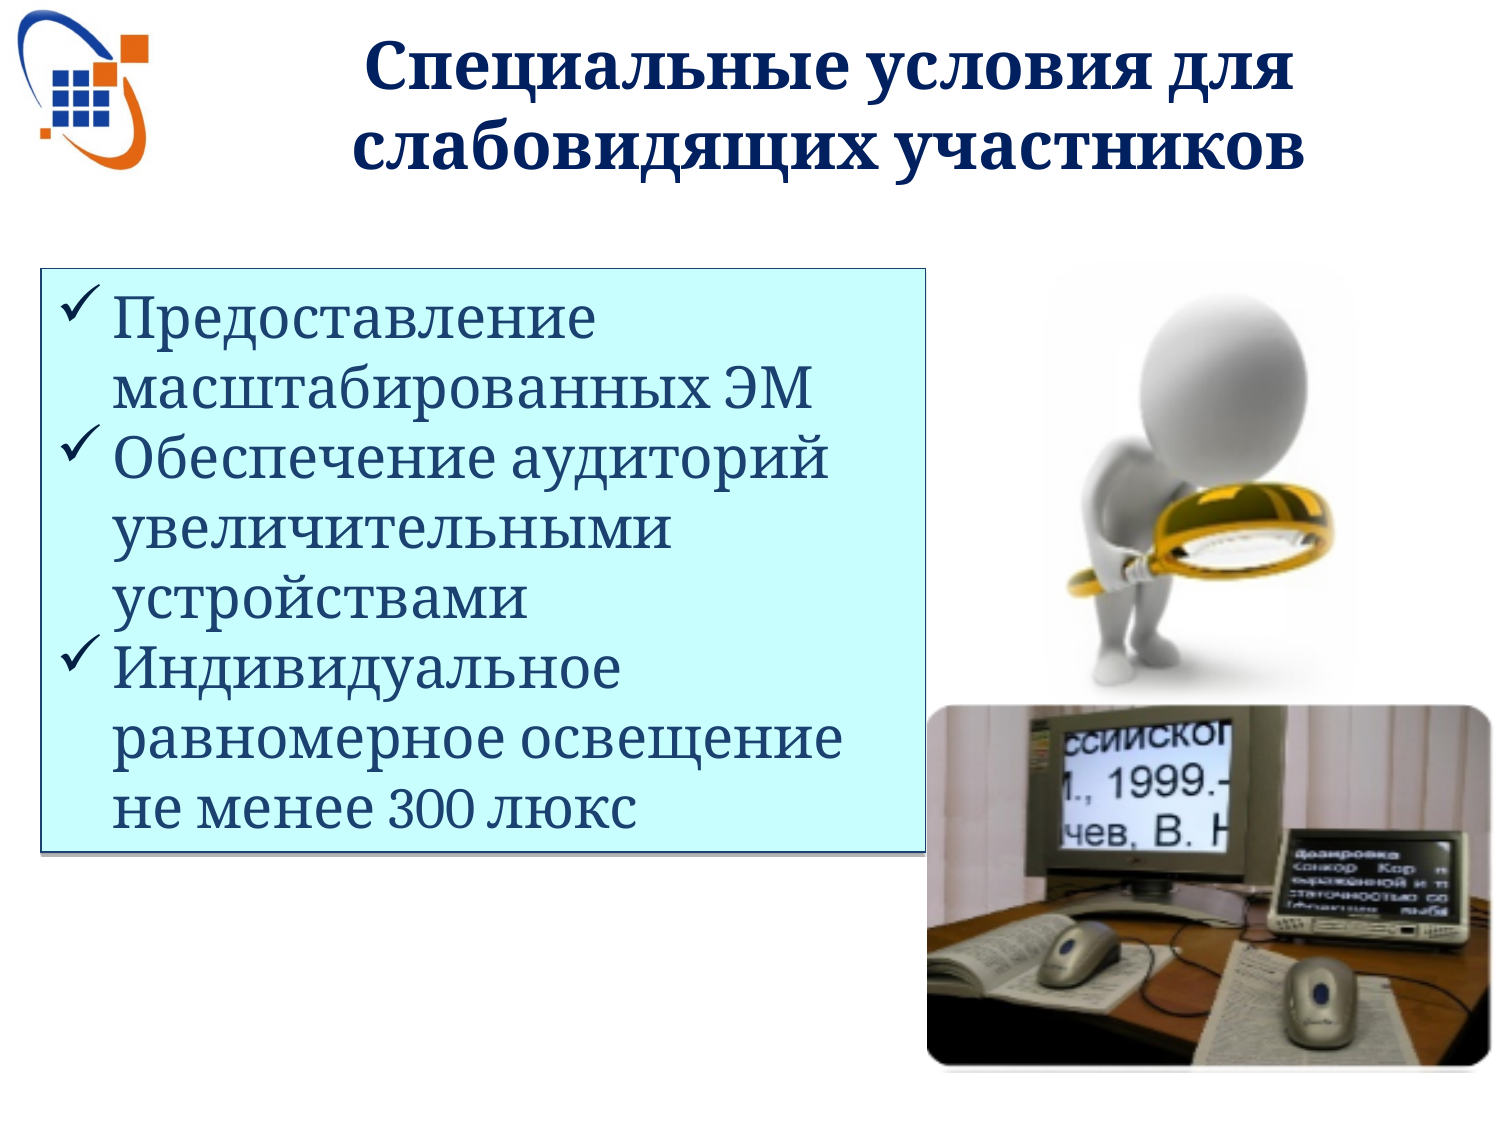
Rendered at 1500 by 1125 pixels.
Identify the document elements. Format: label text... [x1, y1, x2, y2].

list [926, 703, 1494, 1073]
picture [1033, 249, 1371, 703]
picture [17, 16, 159, 173]
text_box Специальные условия для слабовидящих участников [183, 30, 1477, 176]
text_box Предоставление масштабированных ЭМ Обеспечение аудиторий увеличительными устройствами Индивидуальное равномерное освещение не менее 300 люкс [41, 268, 926, 853]
